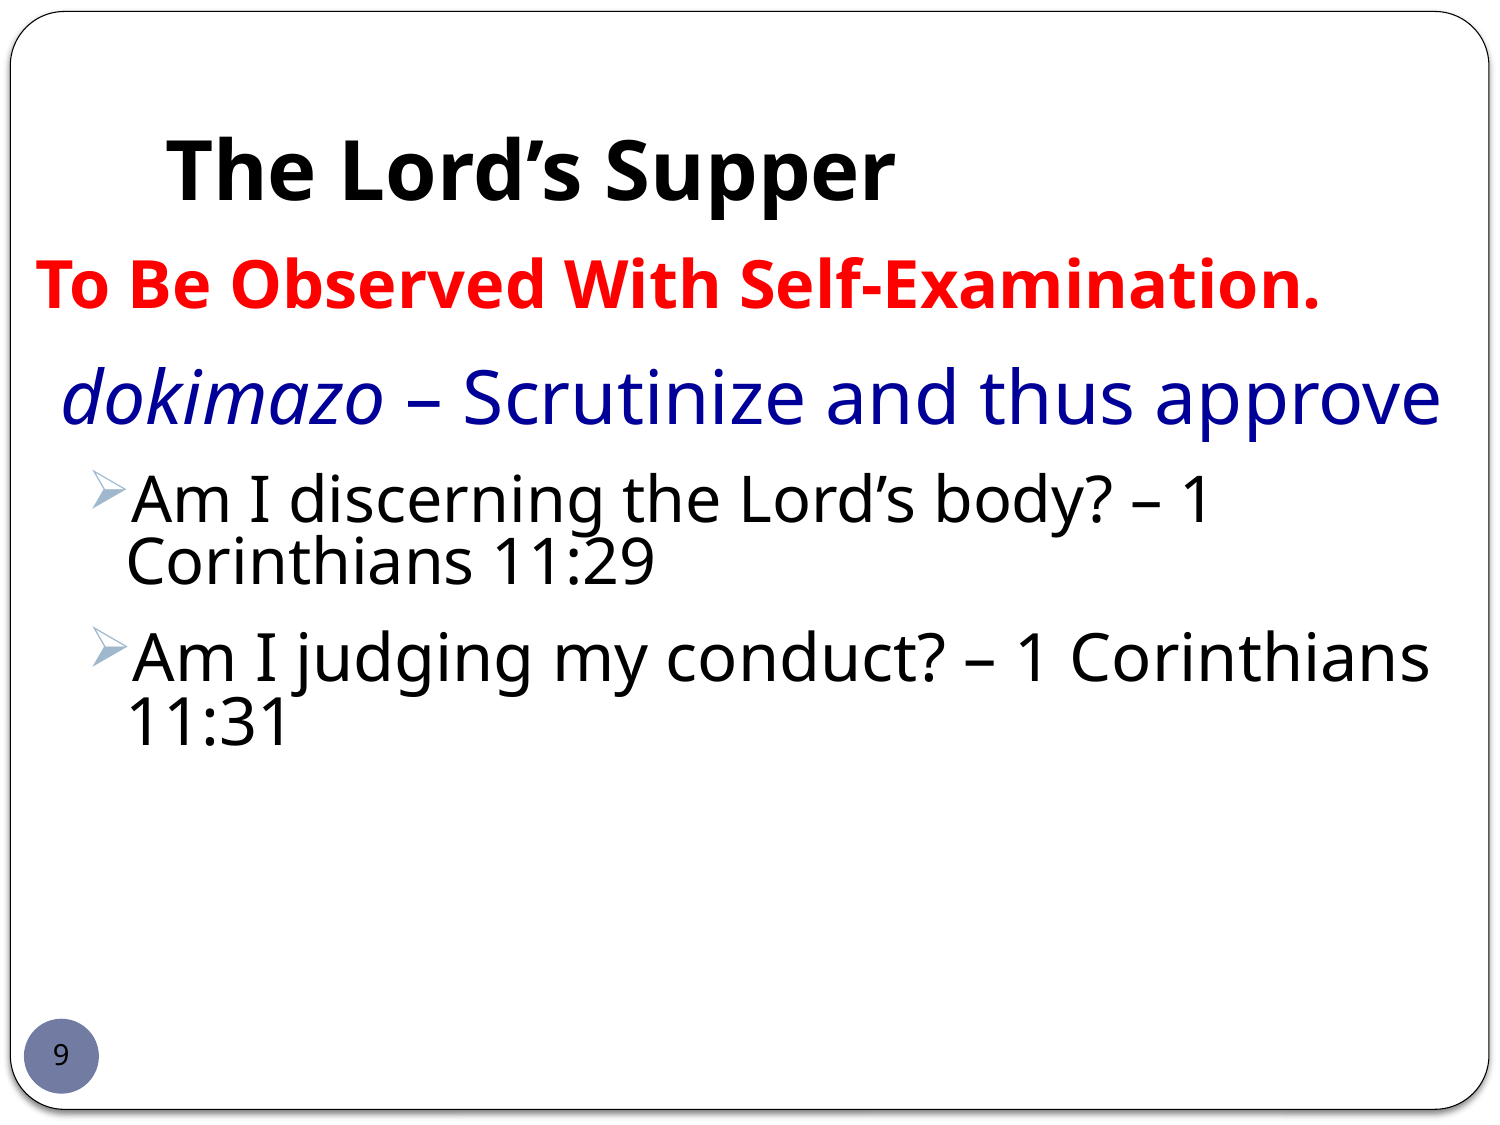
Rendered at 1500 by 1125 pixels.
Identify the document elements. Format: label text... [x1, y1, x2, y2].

title The Lord’s Supper [149, 21, 1426, 233]
slide_number 9 [23, 1018, 99, 1094]
list To Be Observed With Self-Examination. dokimazo – Scrutinize and thus approve Am I discerning the Lord’s body? – 1 Corinthians 11:29 Am I judging my conduct? – 1 Corinthians 11:31 [20, 242, 1484, 896]
